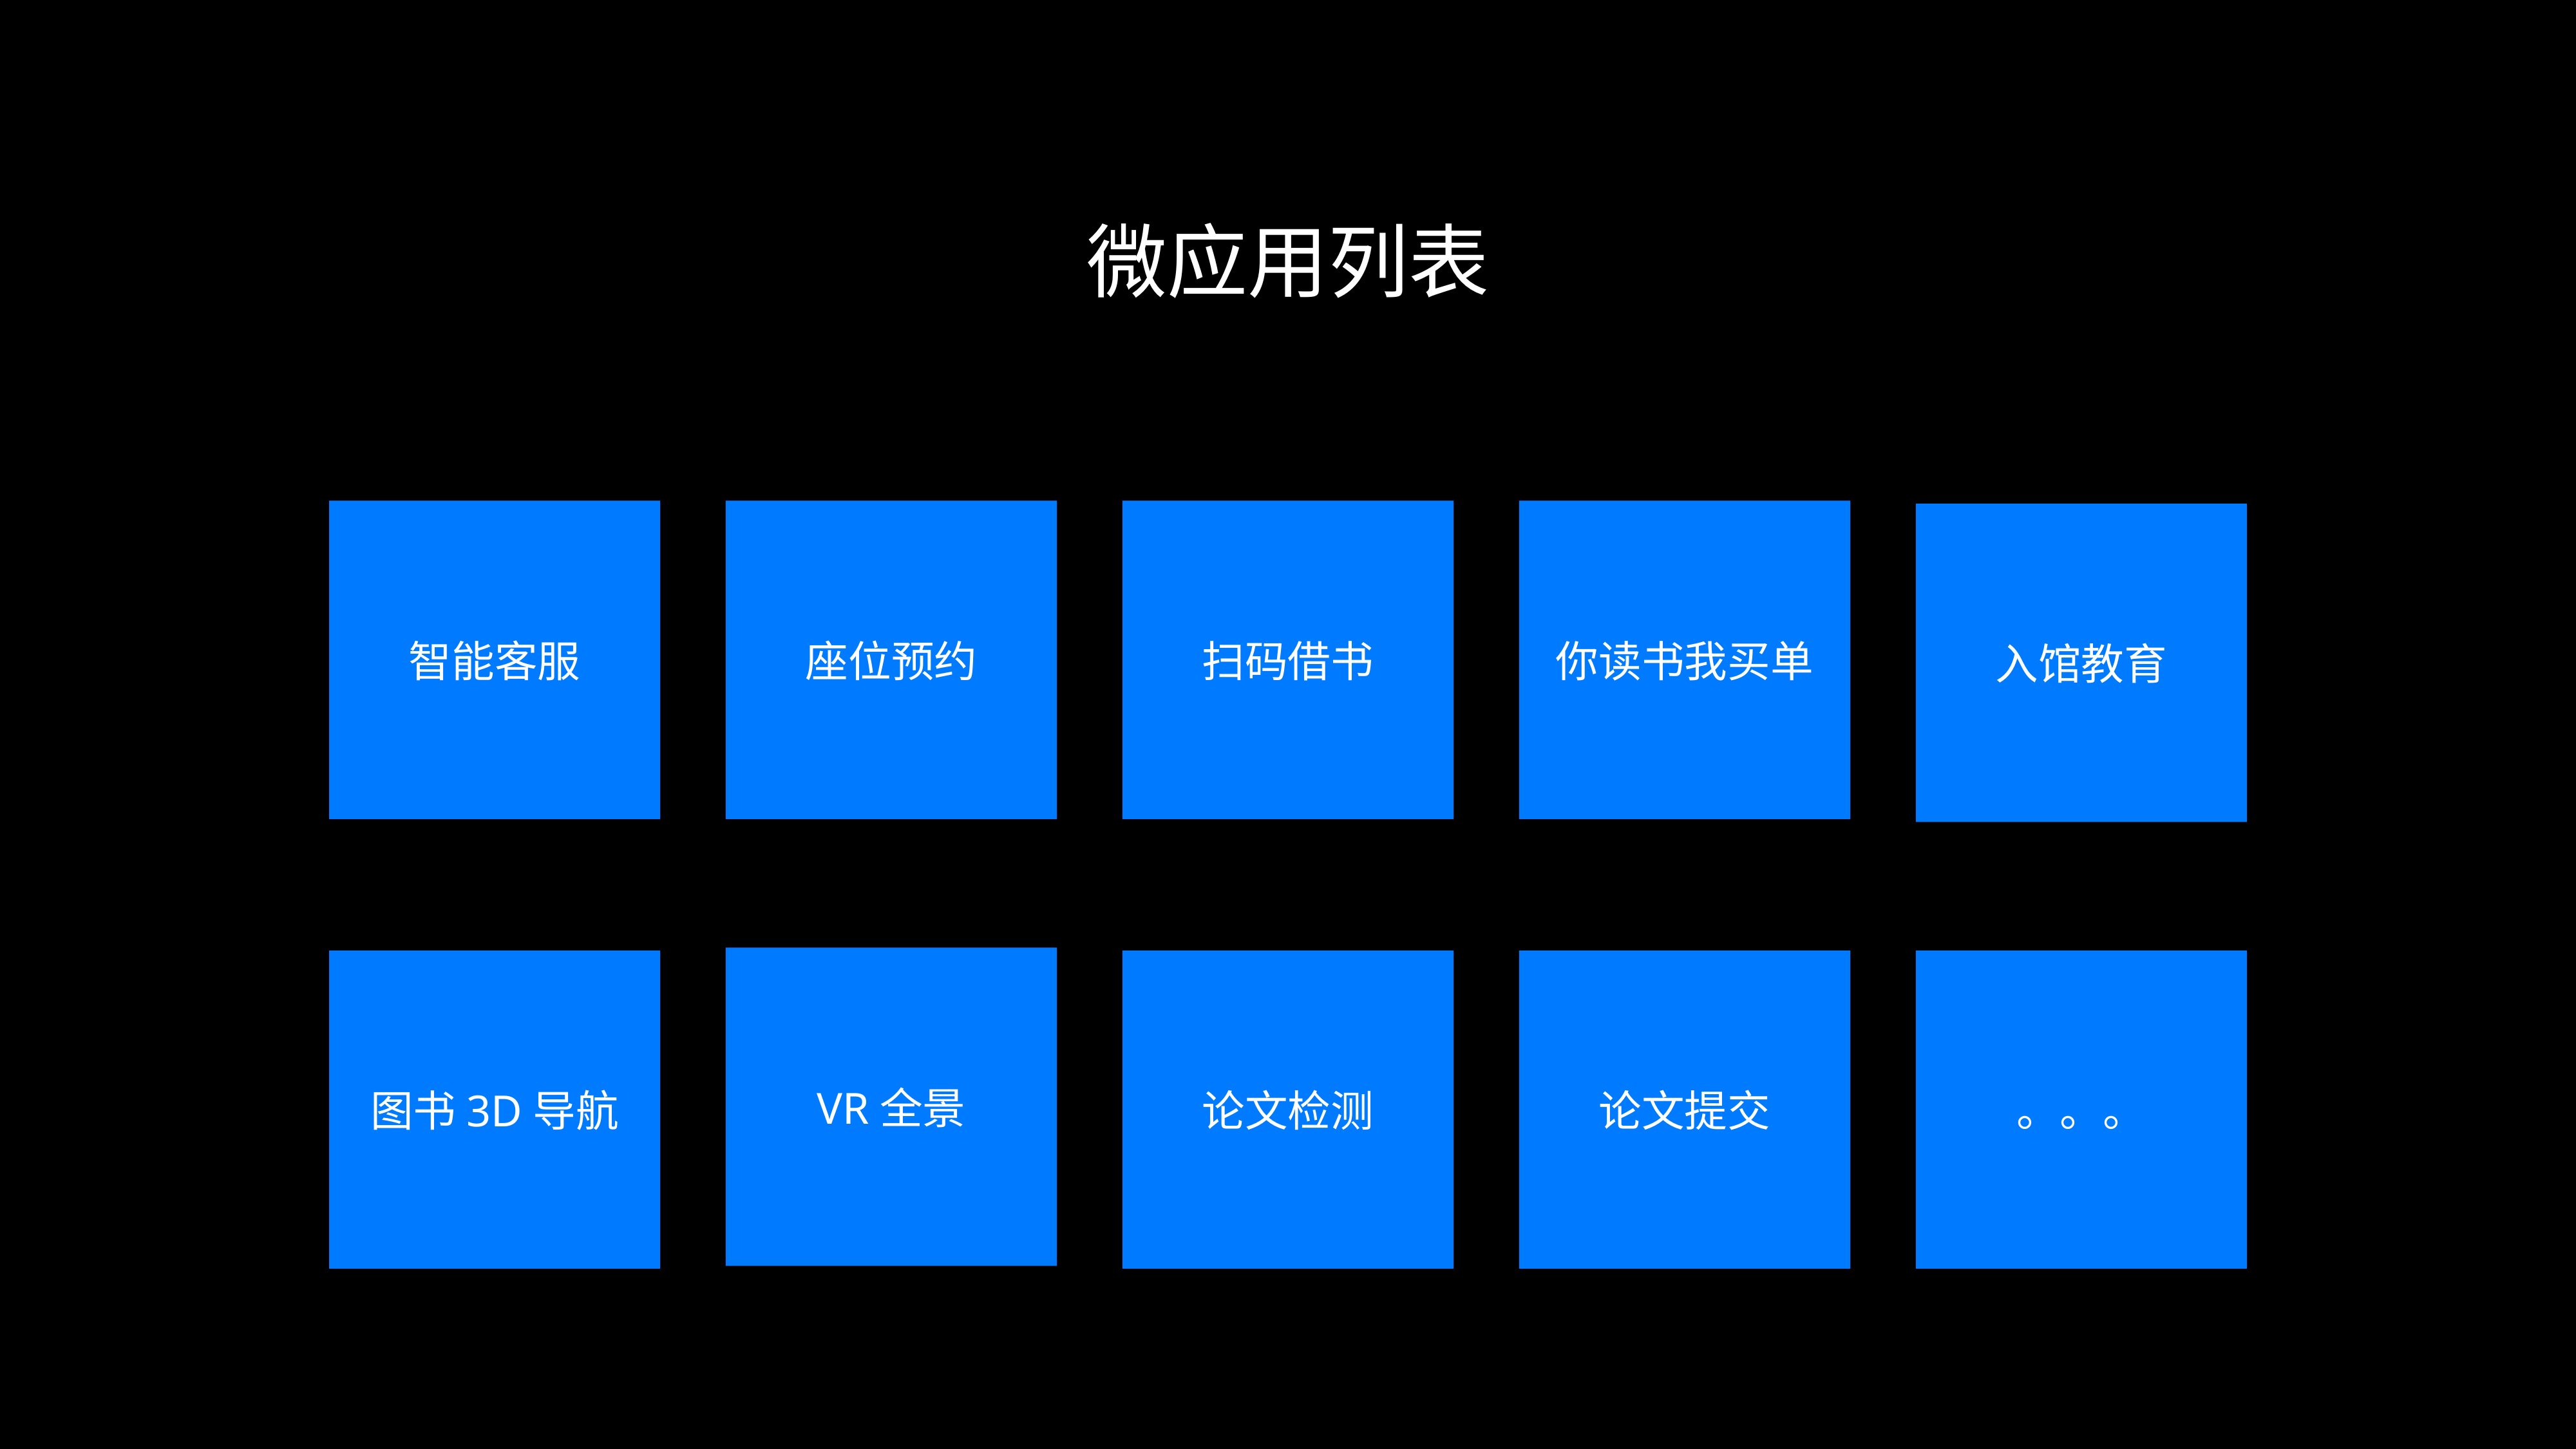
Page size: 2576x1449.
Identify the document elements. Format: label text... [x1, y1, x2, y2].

text_box 论文检测 [1122, 950, 1454, 1269]
text_box VR全景 [725, 947, 1057, 1266]
text_box 图书3D导航 [329, 950, 661, 1269]
text_box 入馆教育 [1915, 504, 2247, 822]
text_box 座位预约 [725, 500, 1057, 819]
text_box 扫码借书 [1122, 500, 1454, 819]
text_box 微应用列表 [600, 179, 1976, 310]
text_box 。。。 [1915, 950, 2247, 1269]
text_box 你读书我买单 [1519, 500, 1851, 819]
text_box 论文提交 [1519, 950, 1851, 1269]
text_box 智能客服 [329, 500, 661, 819]
